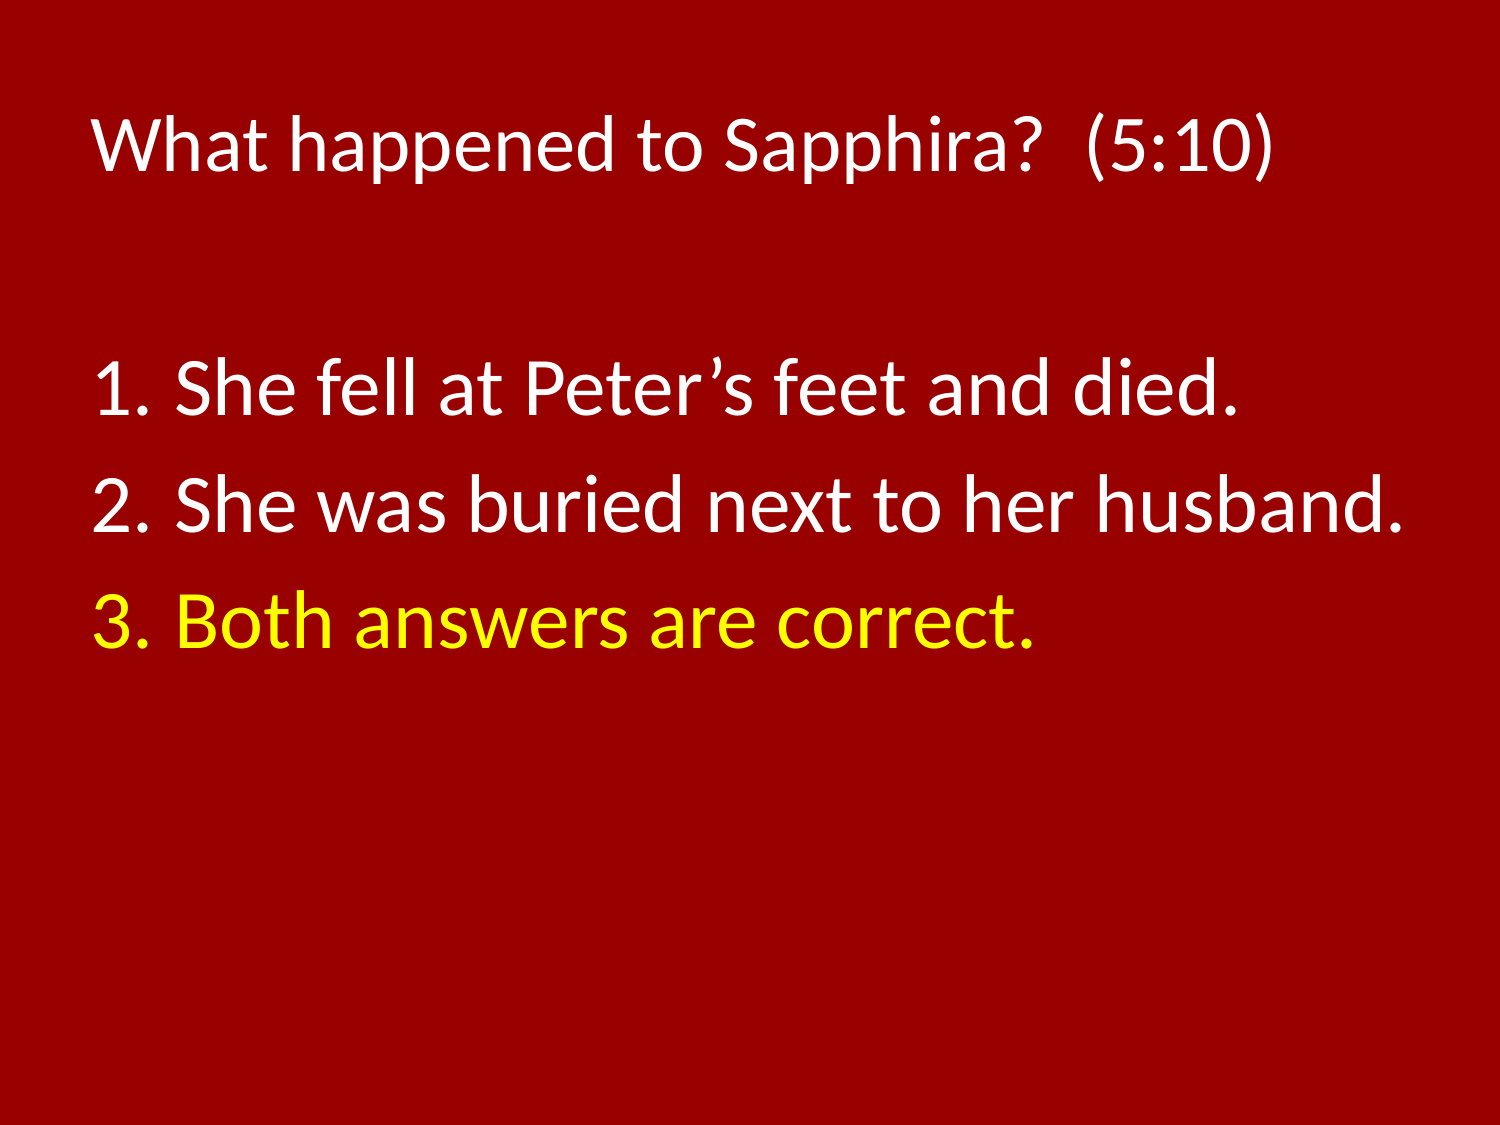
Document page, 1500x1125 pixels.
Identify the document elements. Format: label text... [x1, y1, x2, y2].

title What happened to Sapphira? (5:10) [75, 45, 1425, 233]
list She fell at Peter’s feet and died. She was buried next to her husband. Both answers are correct. [75, 324, 1425, 1005]
